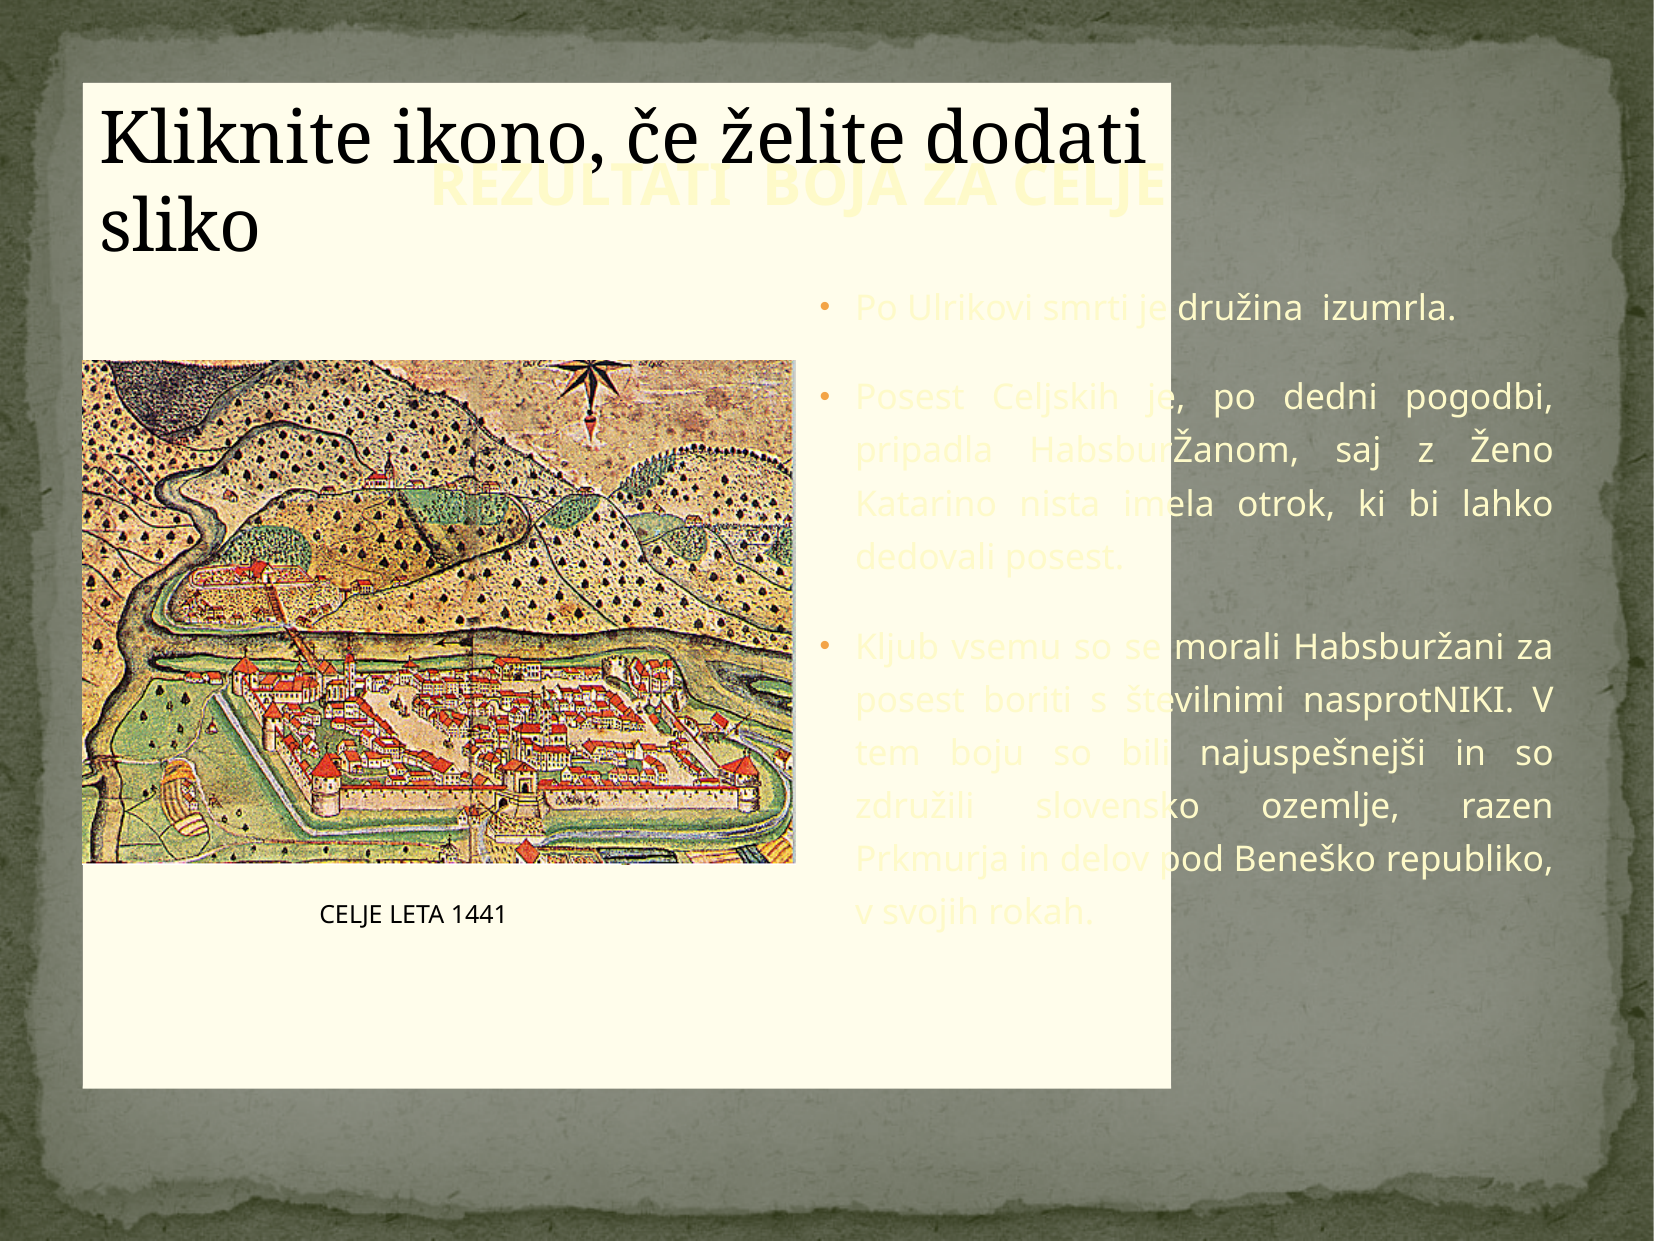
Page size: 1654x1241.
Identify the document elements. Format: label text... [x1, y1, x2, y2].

text_box Po Ulrikovi smrti je družina izumrla. Posest Celjskih je, po dedni pogodbi, pripadla HabsburŽanom, saj z Ženo Katarino nista imela otrok, ki bi lahko dedovali posest. Kljub vsemu so se morali Habsburžani za posest boriti s številnimi nasprotNIKI. V tem boju so bili najuspešnejši in so združili slovensko ozemlje, razen Prkmurja in delov pod Beneško republiko, v svojih rokah. [803, 265, 1571, 1140]
text_box CELJE LETA 1441 [304, 891, 524, 937]
text_box REZULTATI BOJA ZA CELJE [413, 112, 1193, 296]
picture [0, 0, 1654, 1241]
